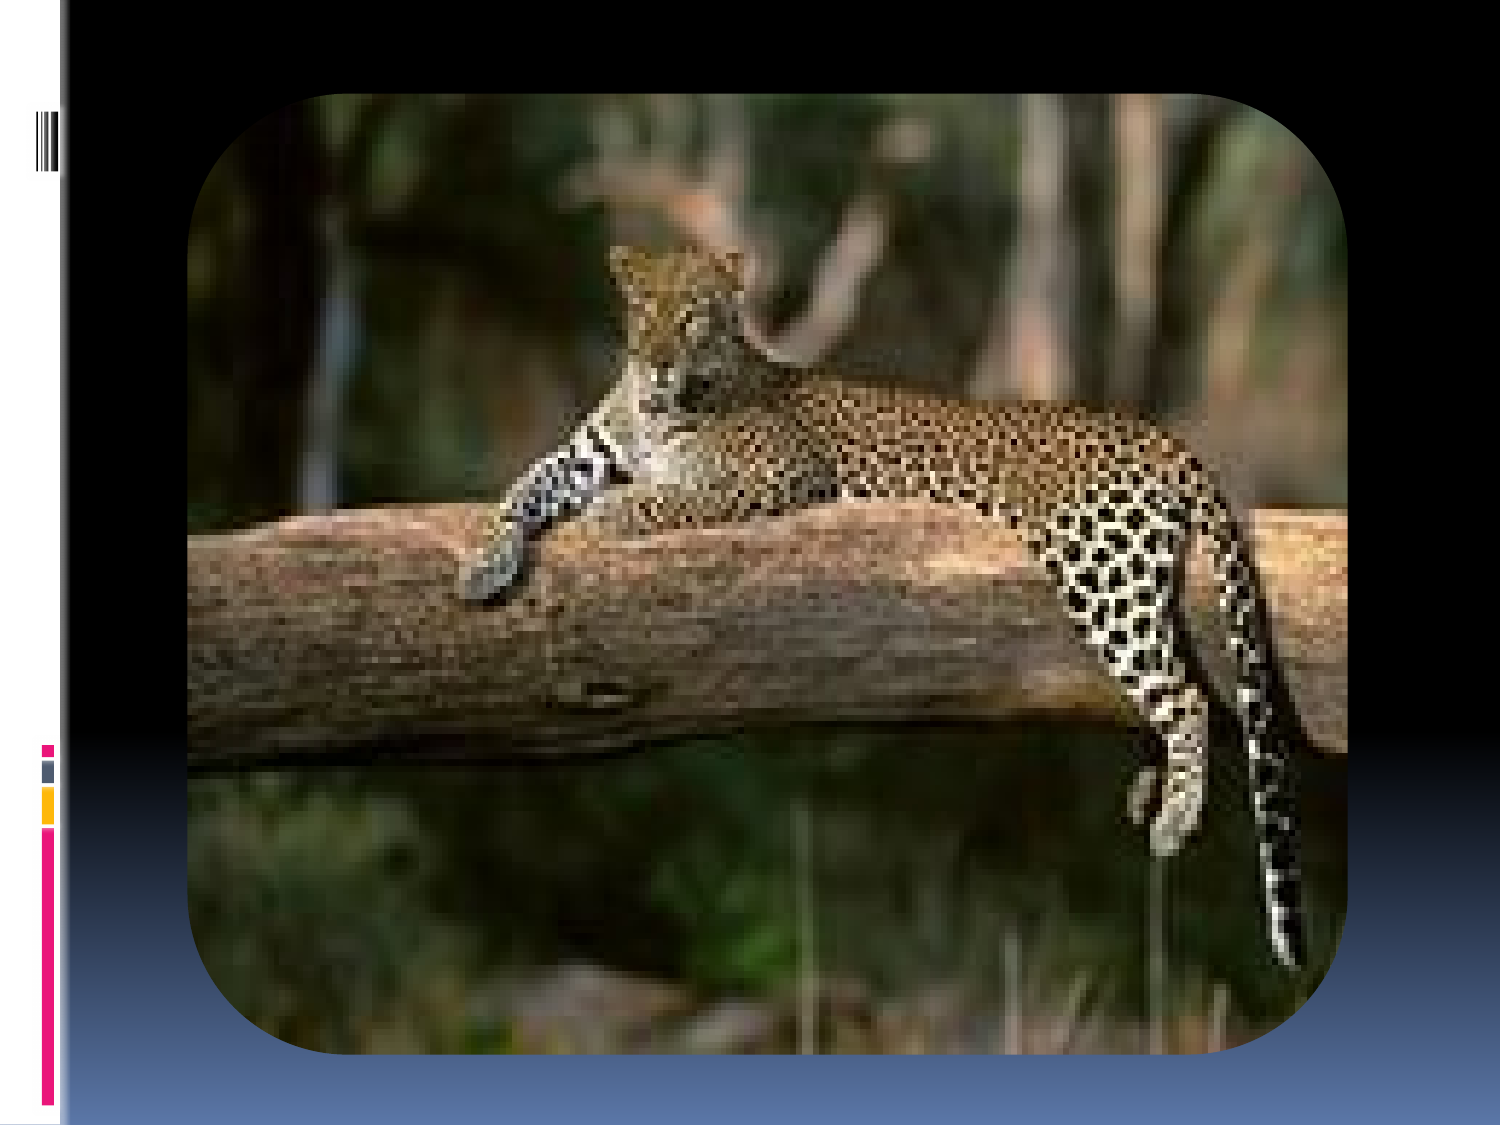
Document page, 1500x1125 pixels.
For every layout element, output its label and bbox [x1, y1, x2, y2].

list [187, 93, 1349, 1056]
